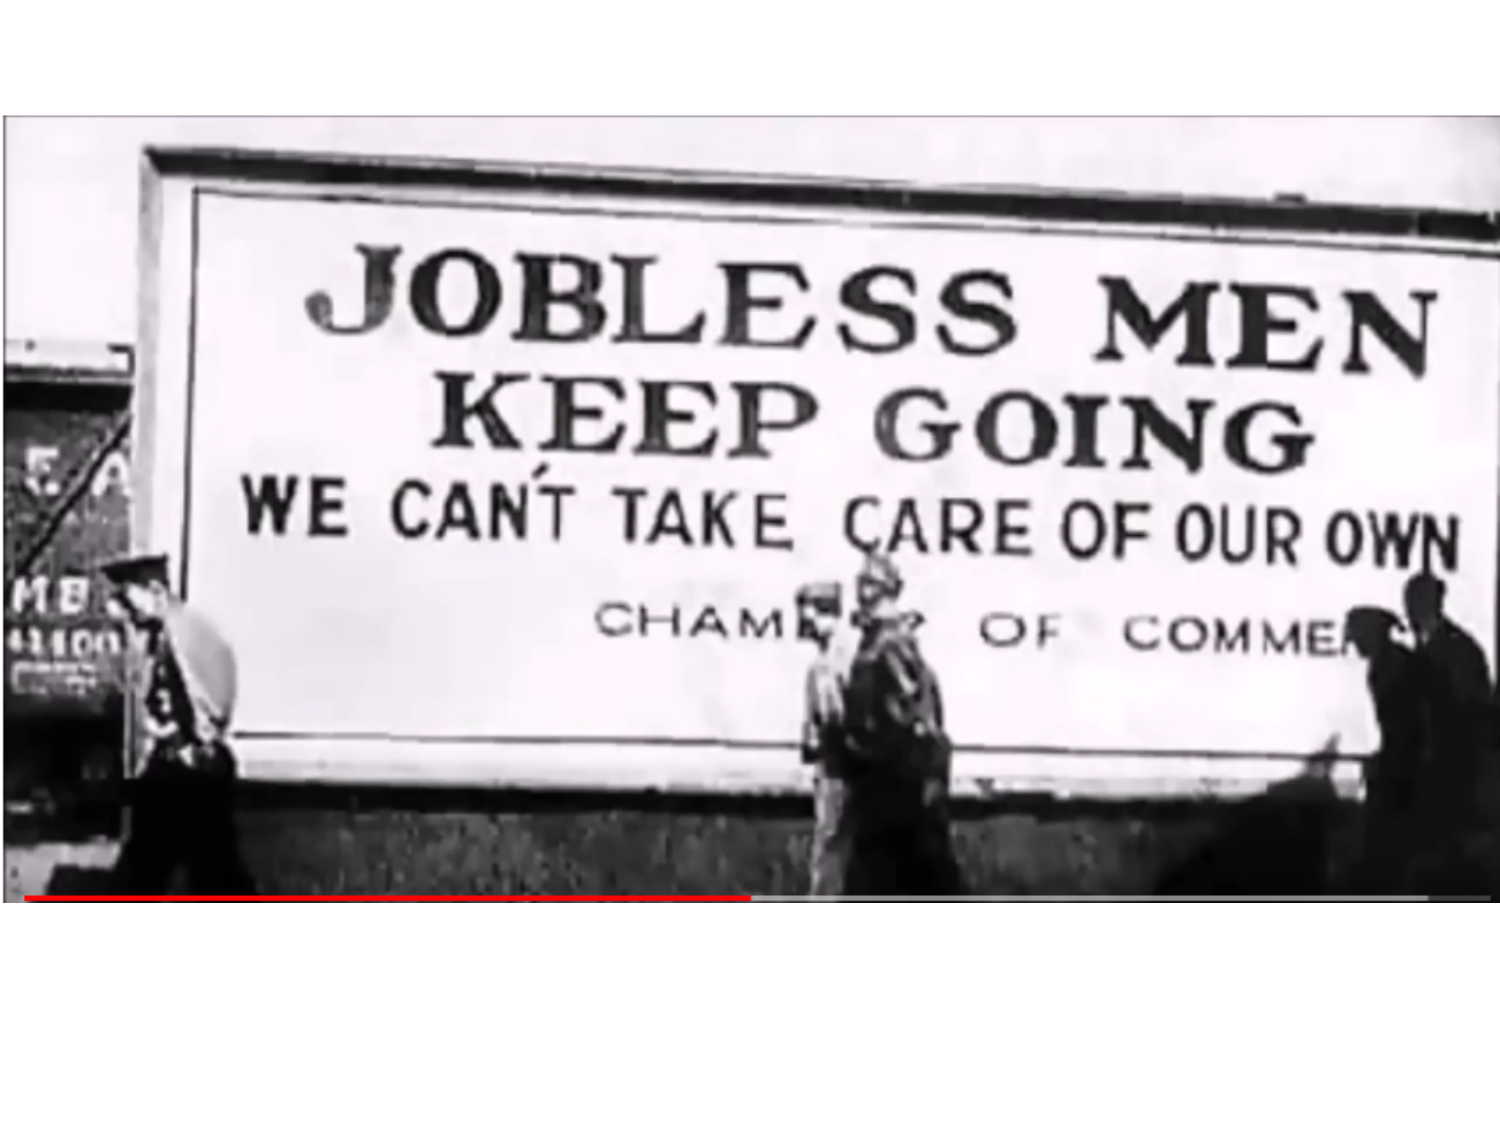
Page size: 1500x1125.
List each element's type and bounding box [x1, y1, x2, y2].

picture [0, 114, 1500, 903]
